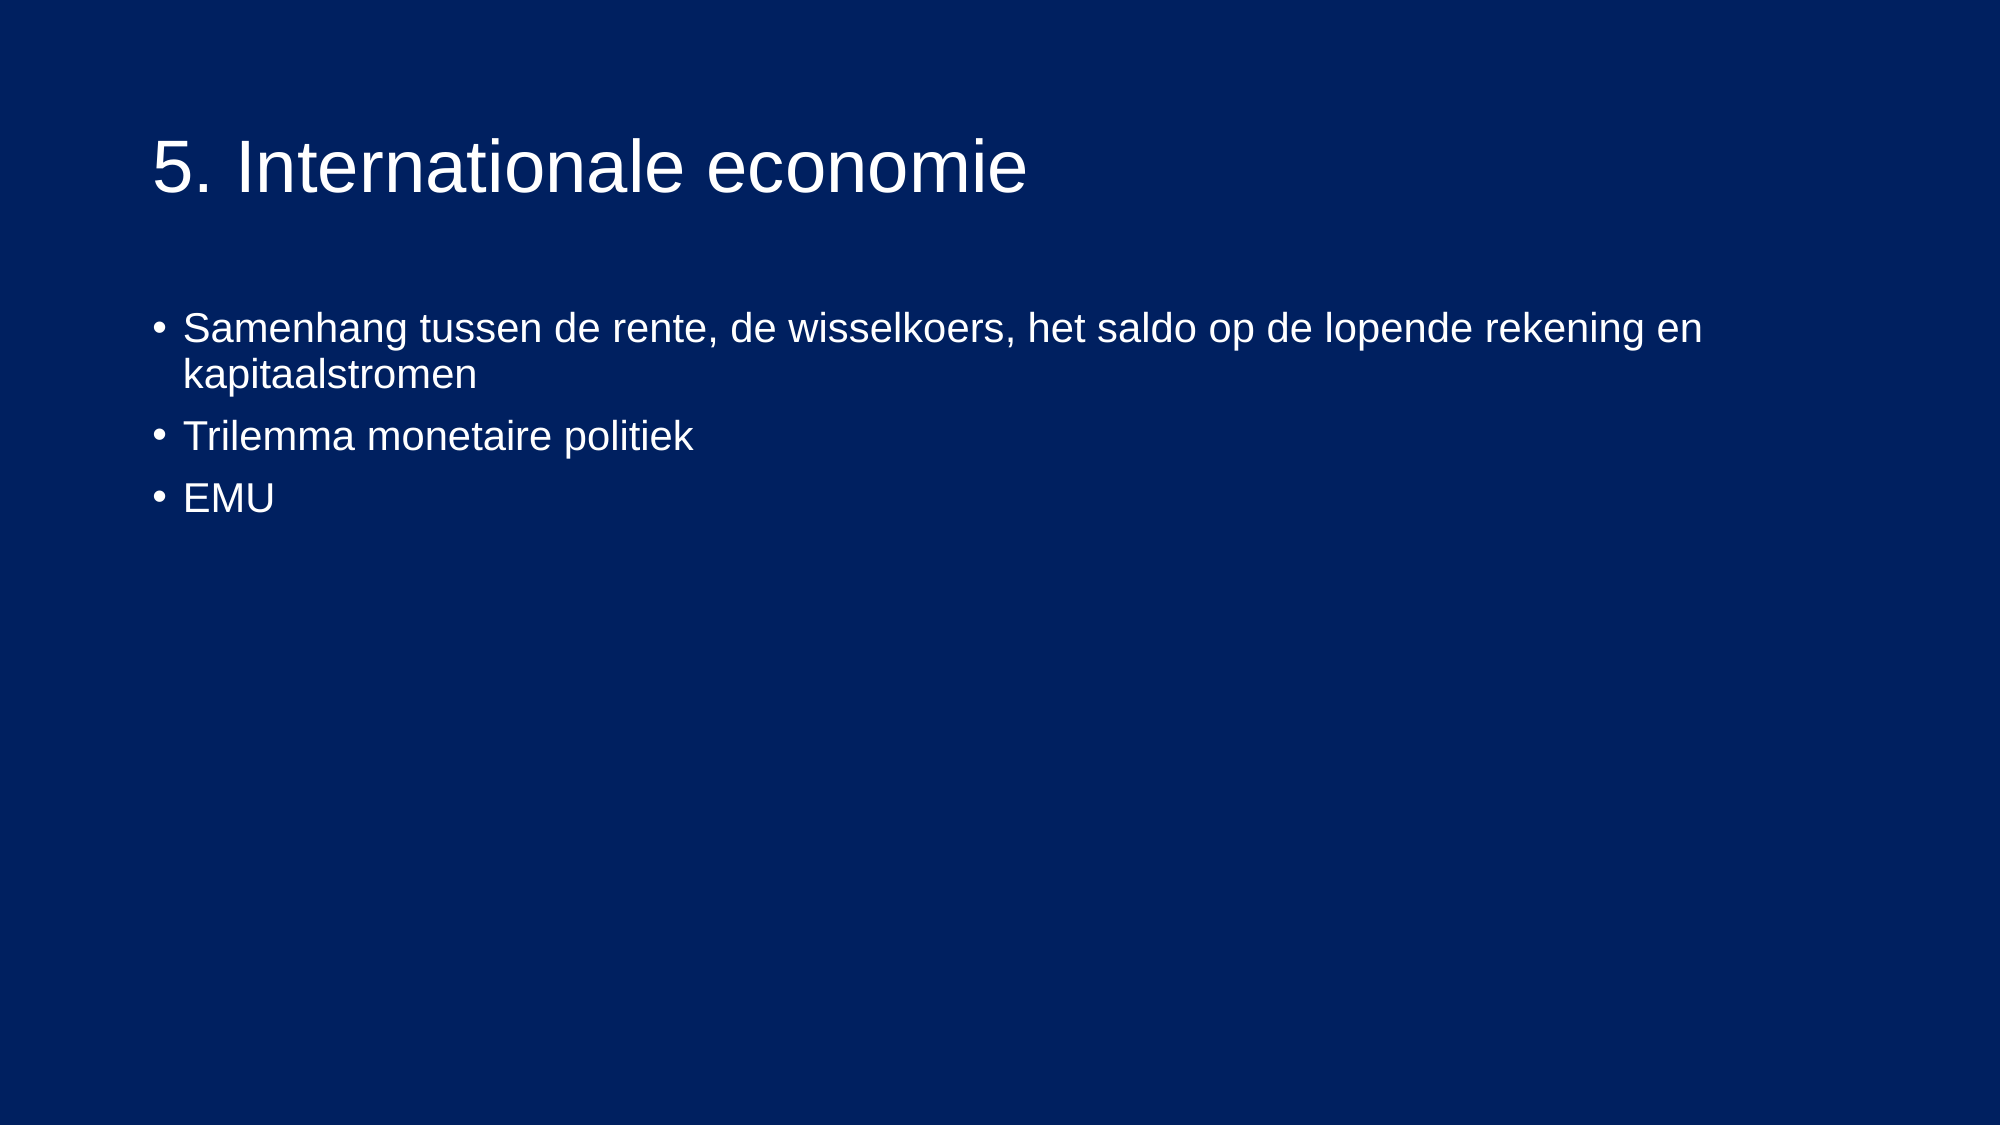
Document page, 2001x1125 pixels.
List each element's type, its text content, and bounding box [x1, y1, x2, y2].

title 5. Internationale economie [137, 59, 1863, 278]
list Samenhang tussen de rente, de wisselkoers, het saldo op de lopende rekening en kapitaalstromen Trilemma monetaire politiek EMU [137, 299, 1863, 1014]
